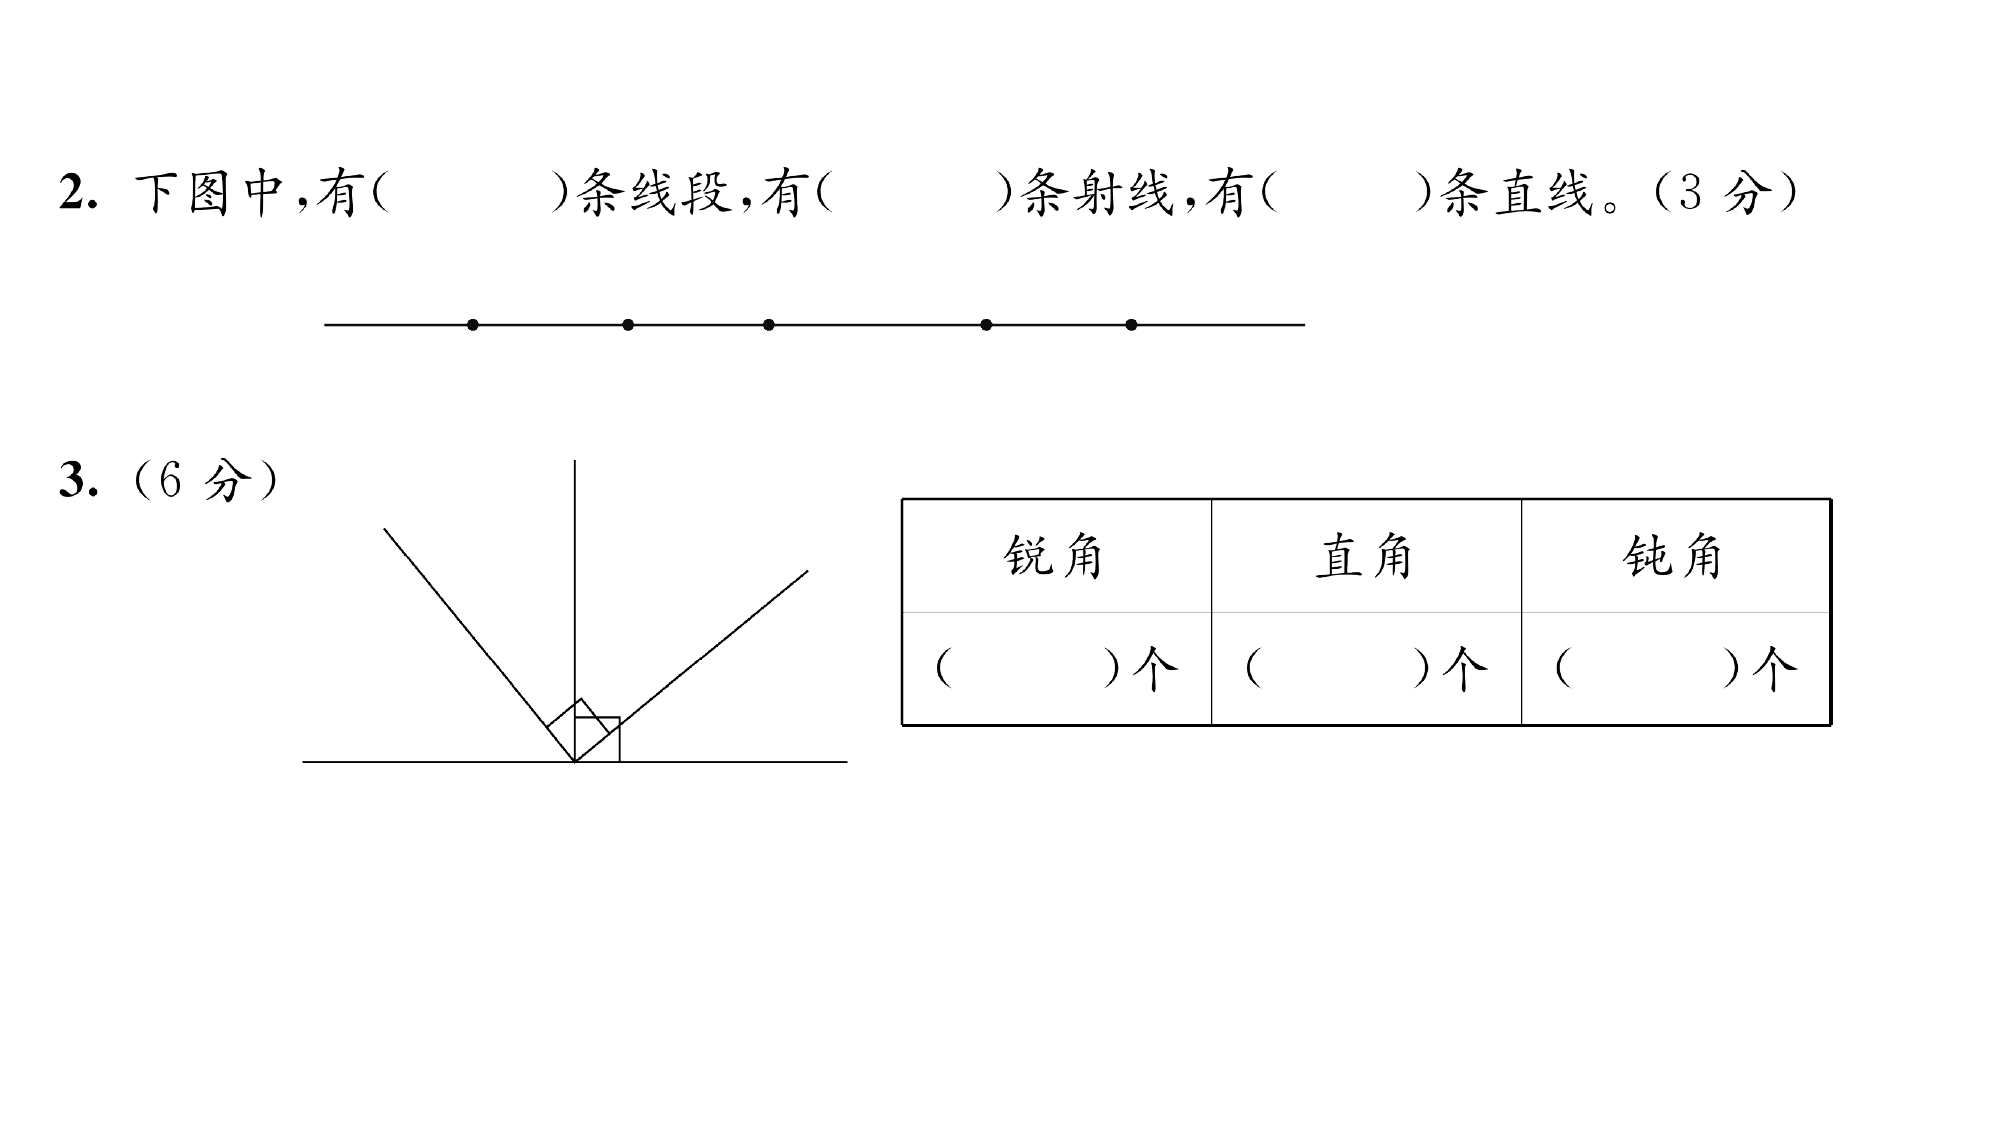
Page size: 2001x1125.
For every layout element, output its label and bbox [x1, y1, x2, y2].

picture [54, 148, 1945, 355]
picture [54, 444, 1945, 794]
